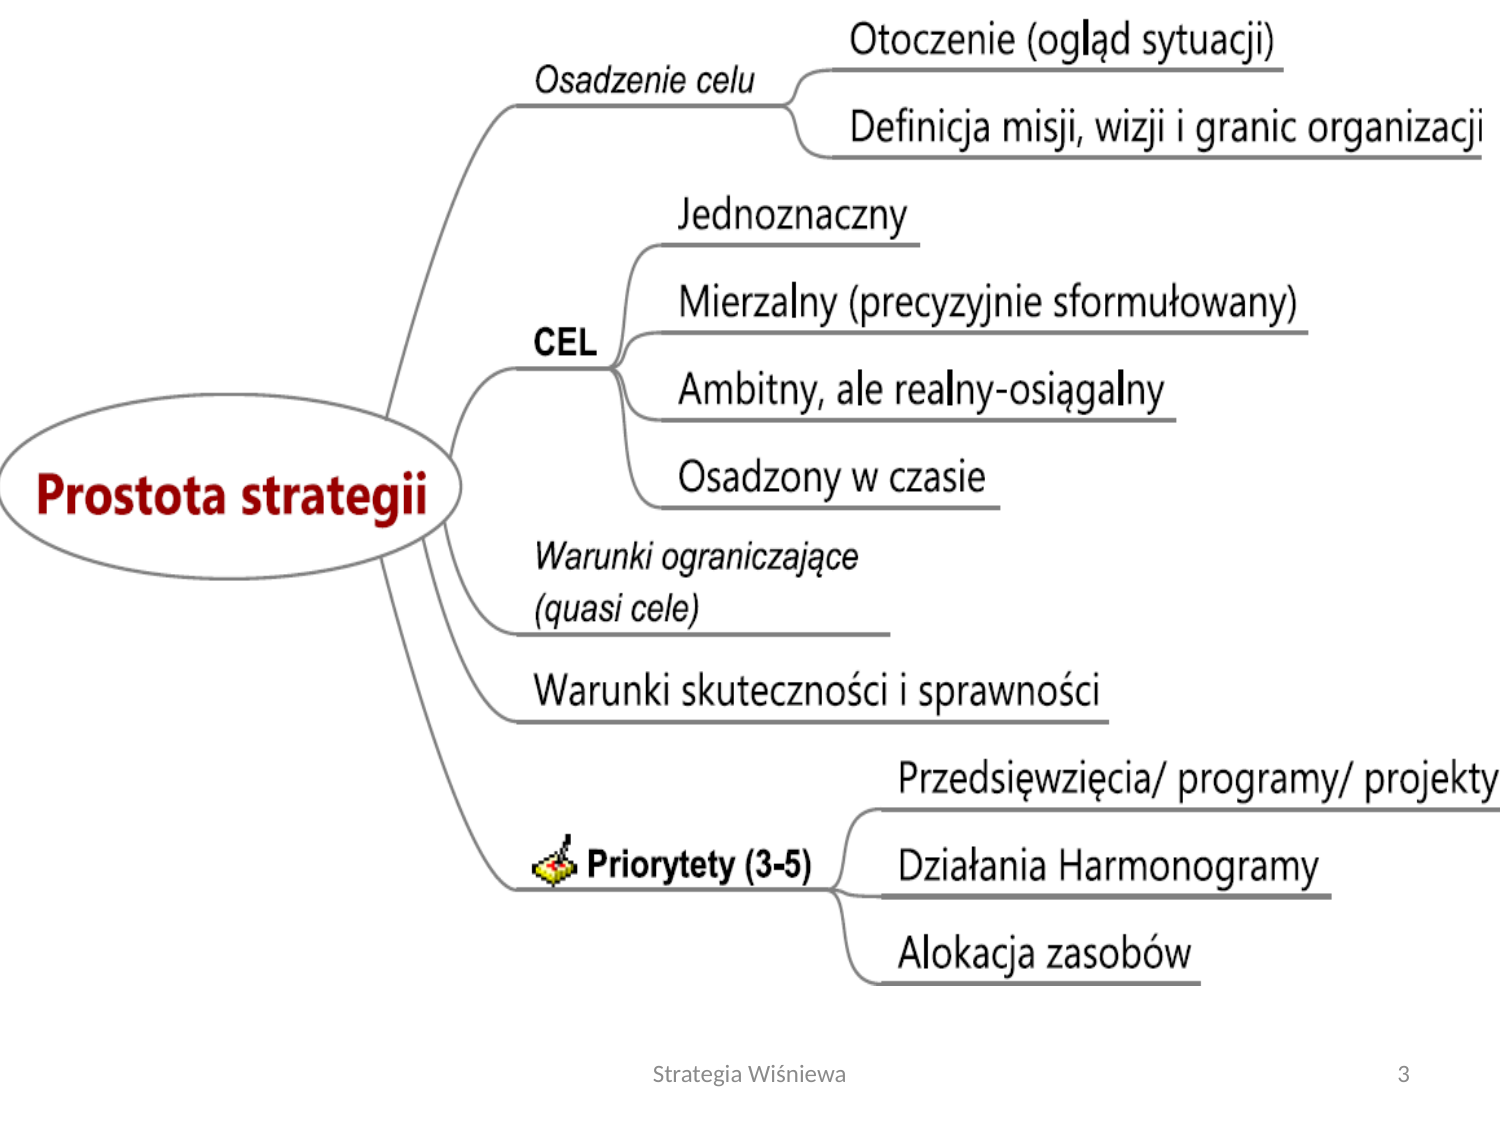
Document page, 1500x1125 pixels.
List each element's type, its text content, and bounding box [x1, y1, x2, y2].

picture [0, 0, 1500, 987]
footer Strategia Wiśniewa [512, 1042, 988, 1103]
slide_number 3 [1074, 1042, 1425, 1103]
